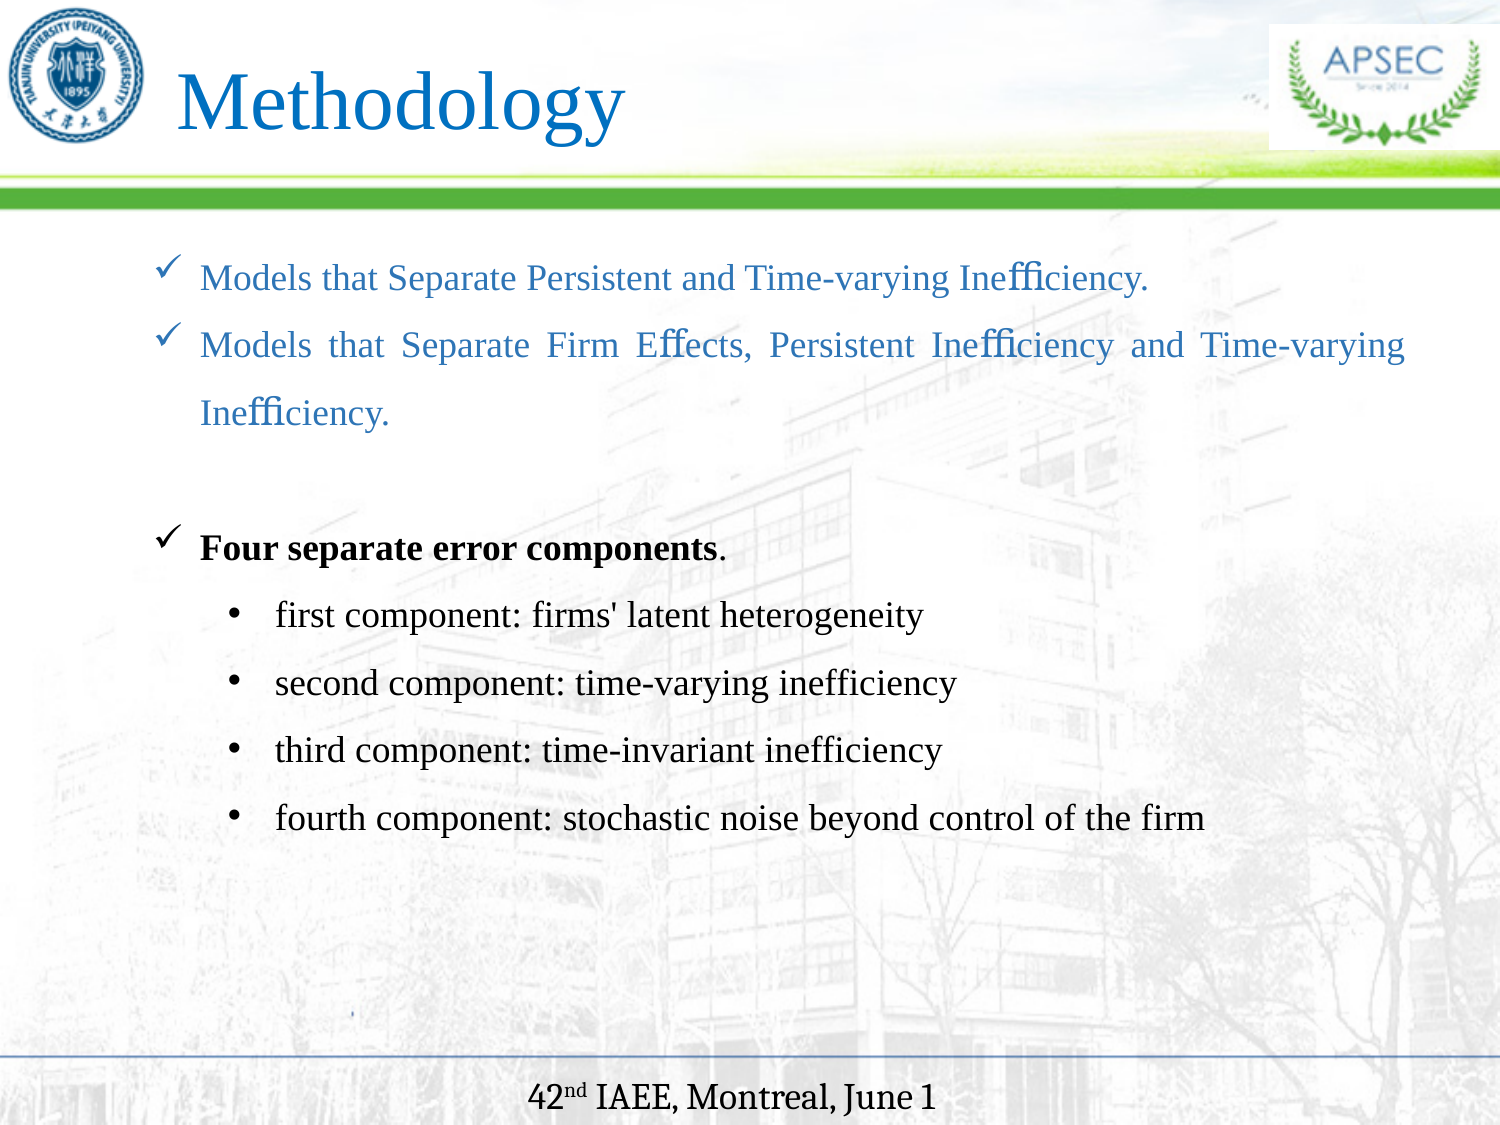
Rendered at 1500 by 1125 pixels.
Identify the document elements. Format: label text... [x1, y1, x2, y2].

text_box Models that Separate Persistent and Time-varying Ineﬃciency. Models that Separate Firm Eﬀects, Persistent Ineﬃciency and Time-varying Ineﬃciency. Four separate error components. first component: firms' latent heterogeneity second component: time-varying inefficiency third component: time-invariant inefficiency fourth component: stochastic noise beyond control of the firm [63, 222, 1422, 980]
picture [0, 0, 1500, 1125]
title Methodology [161, 41, 1397, 165]
